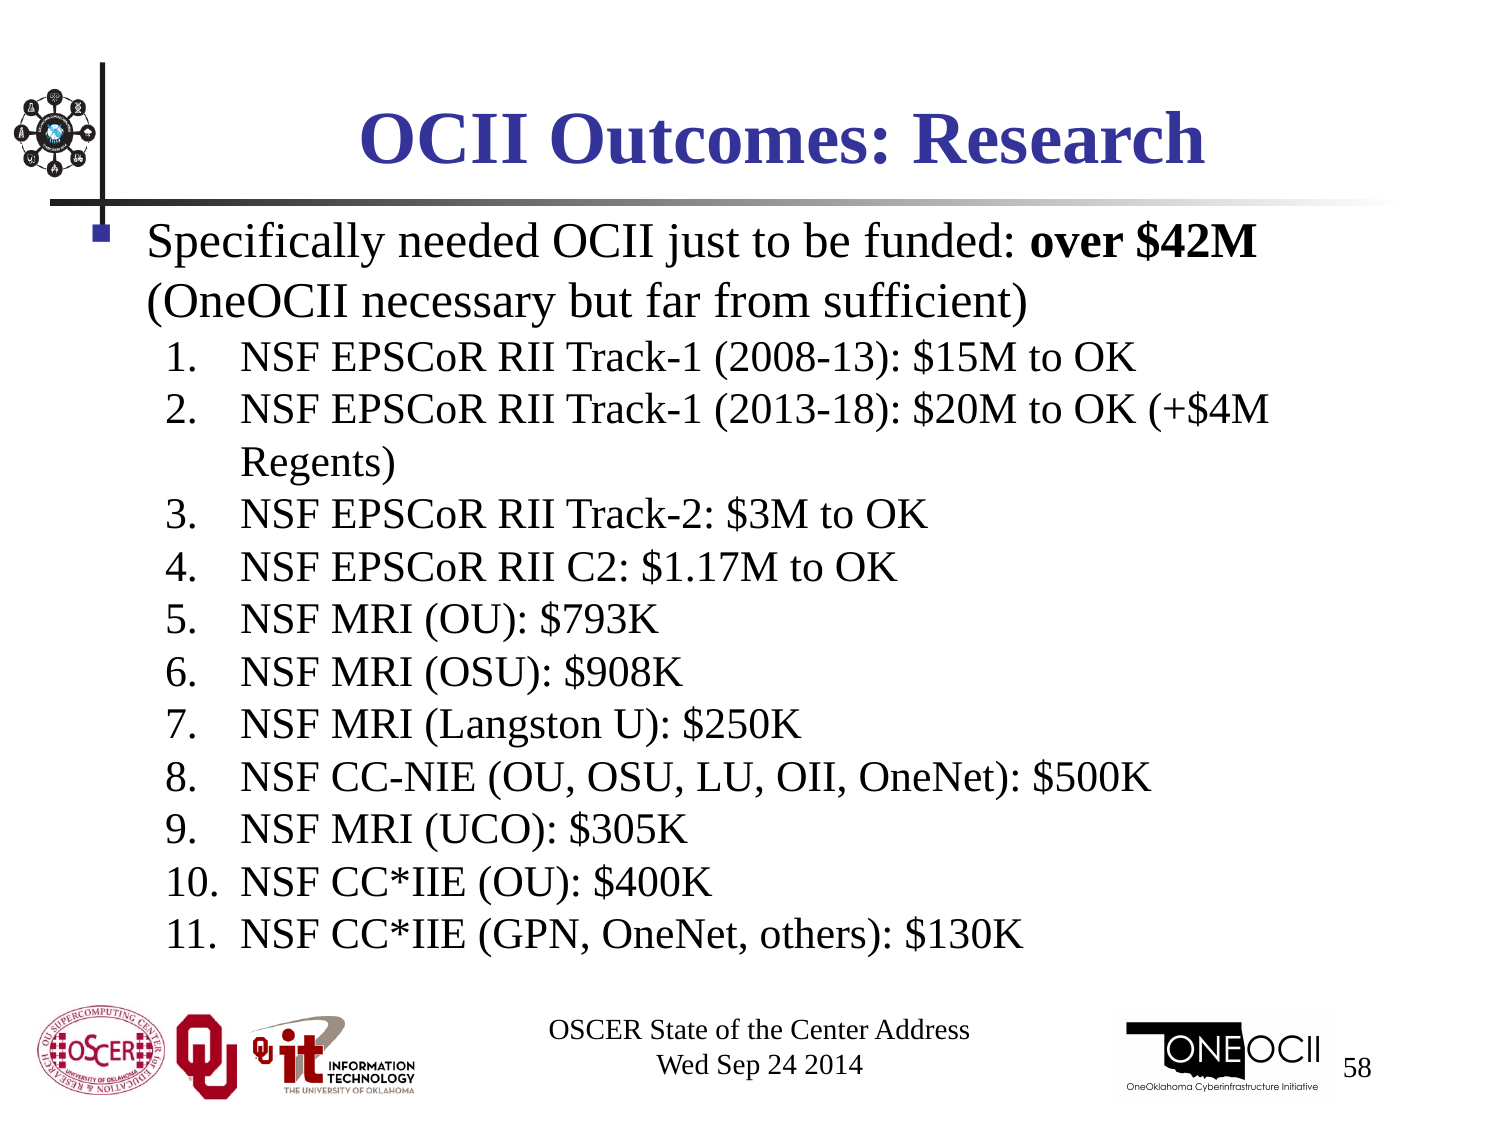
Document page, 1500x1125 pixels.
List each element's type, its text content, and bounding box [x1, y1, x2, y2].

list Specifically needed OCII just to be funded: over $42M (OneOCII necessary but far from sufficient) NSF EPSCoR RII Track-1 (2008-13): $15M to OK NSF EPSCoR RII Track-1 (2013-18): $20M to OK (+$4M Regents) NSF EPSCoR RII Track-2: $3M to OK NSF EPSCoR RII C2: $1.17M to OK NSF MRI (OU): $793K NSF MRI (OSU): $908K NSF MRI (Langston U): $250K NSF CC-NIE (OU, OSU, LU, OII, OneNet): $500K NSF MRI (UCO): $305K NSF CC*IIE (OU): $400K NSF CC*IIE (GPN, OneNet, others): $130K [74, 199, 1438, 963]
title OCII Outcomes: Research [124, 74, 1442, 187]
picture [1112, 1012, 1336, 1102]
footer OSCER State of the Center Address Wed Sep 24 2014 [431, 1012, 1088, 1088]
picture [174, 1005, 425, 1104]
picture [37, 1005, 165, 1095]
picture [12, 87, 97, 179]
slide_number 58 [1174, 1015, 1388, 1091]
